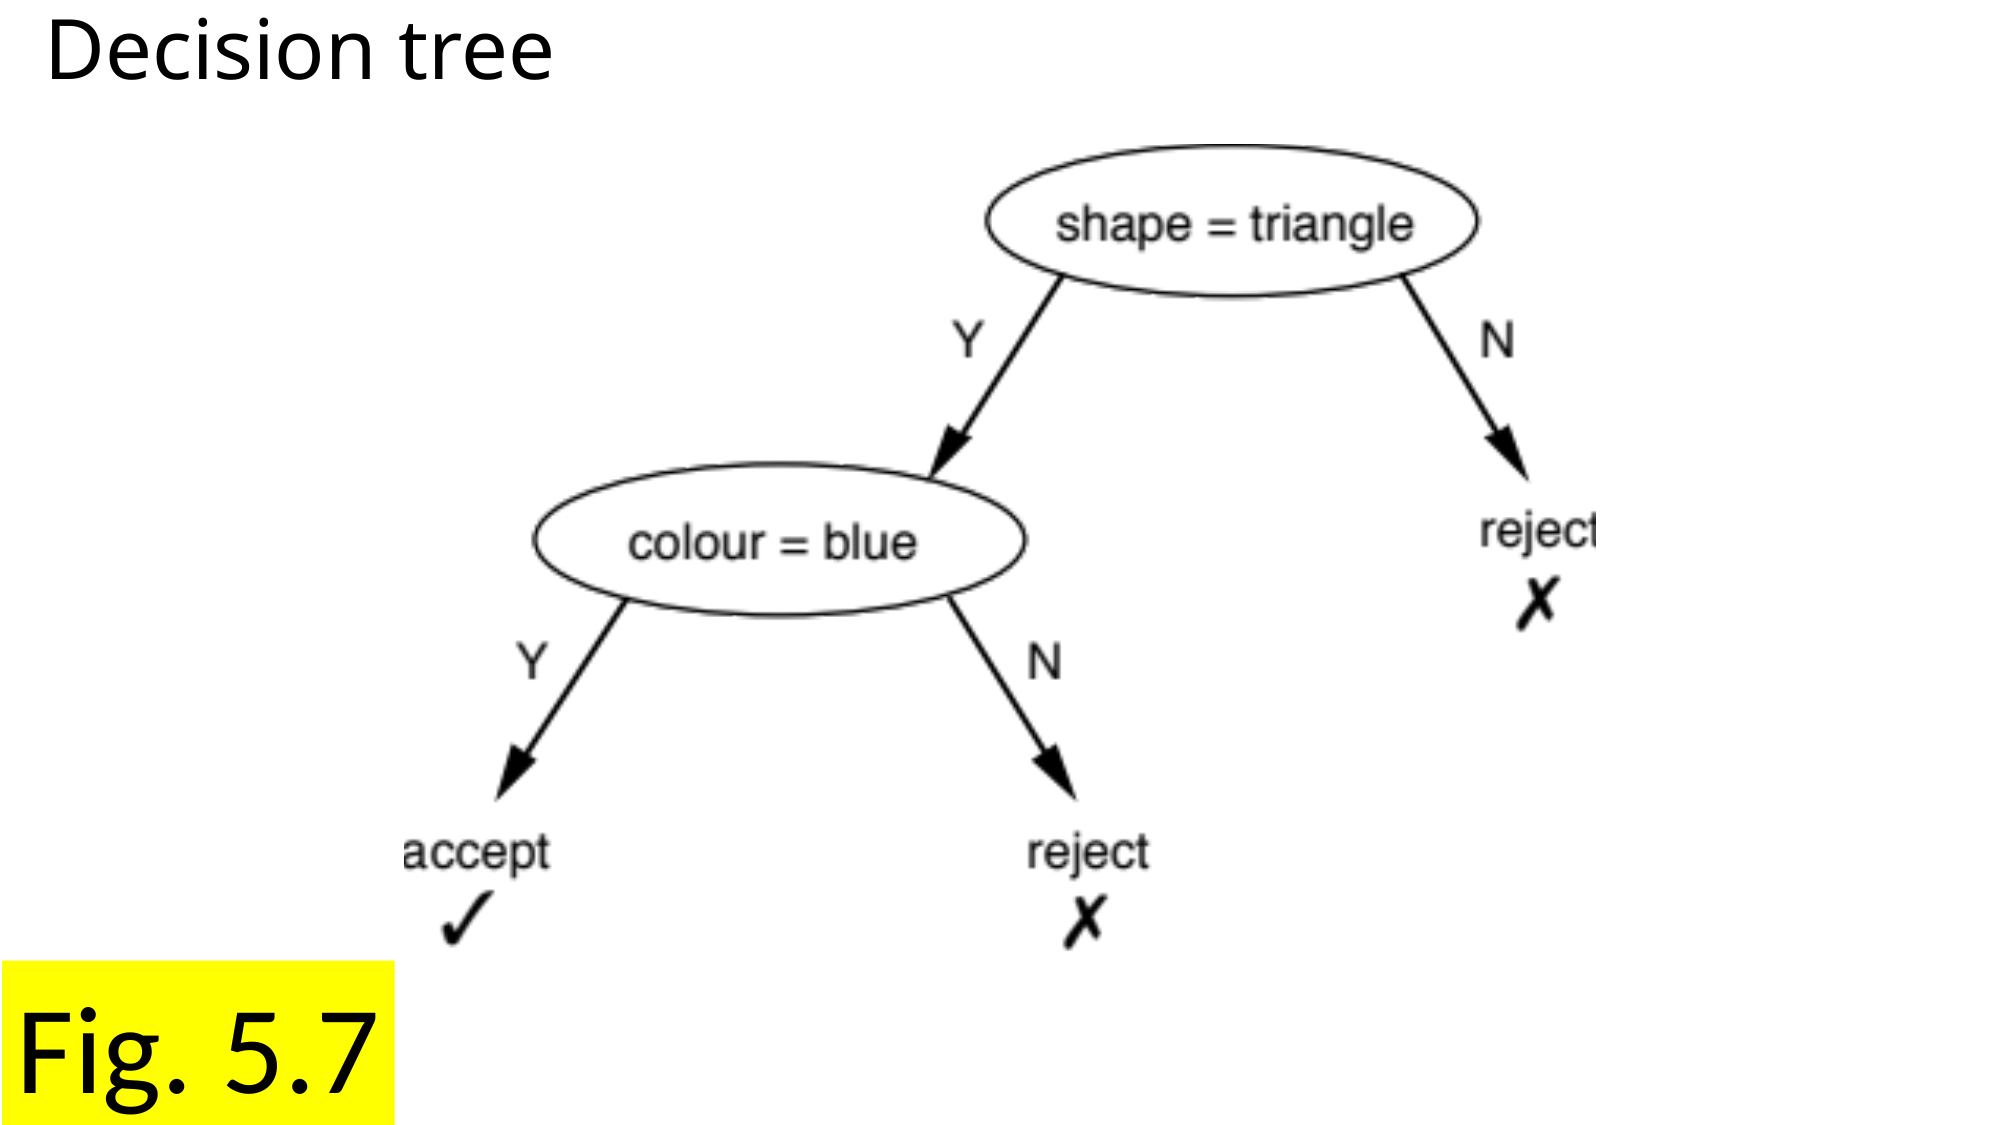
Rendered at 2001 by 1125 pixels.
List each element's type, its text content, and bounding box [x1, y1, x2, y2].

title Decision tree [29, 0, 1945, 257]
picture [404, 144, 1596, 961]
text_box Fig. 5.7 [2, 960, 395, 1125]
